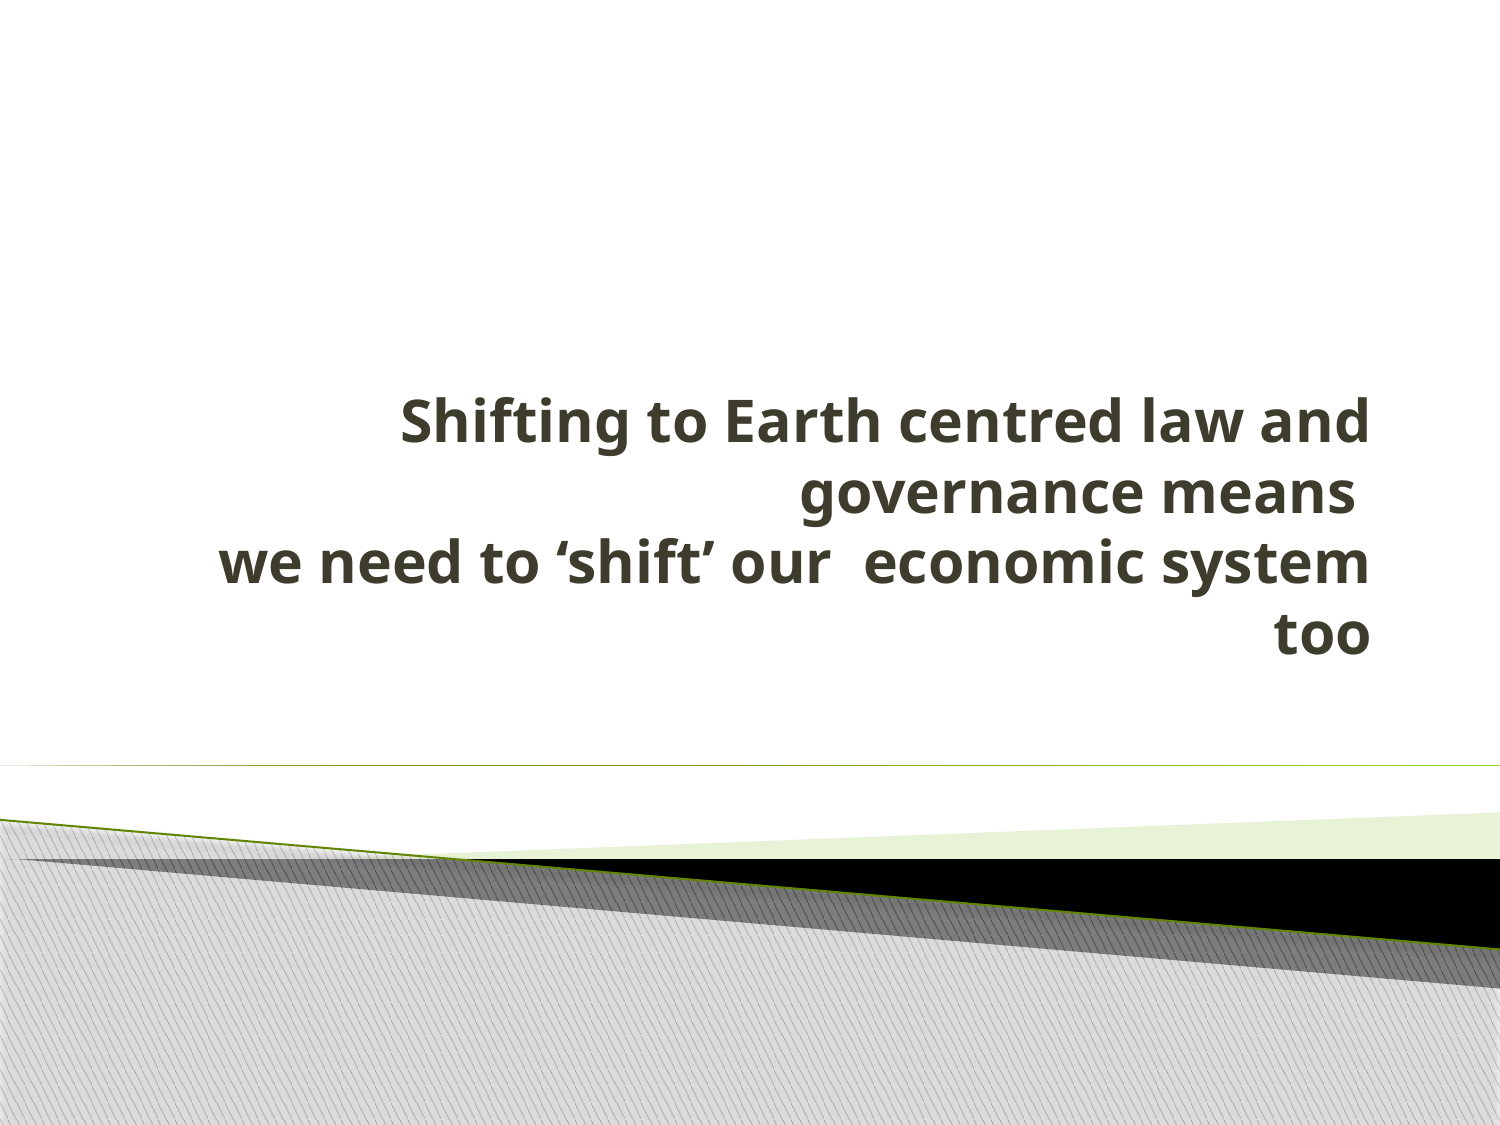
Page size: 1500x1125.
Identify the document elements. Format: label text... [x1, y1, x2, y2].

title Shifting to Earth centred law and governance means we need to ‘shift’ our economic system too [112, 373, 1388, 674]
picture [5, 859, 1500, 989]
